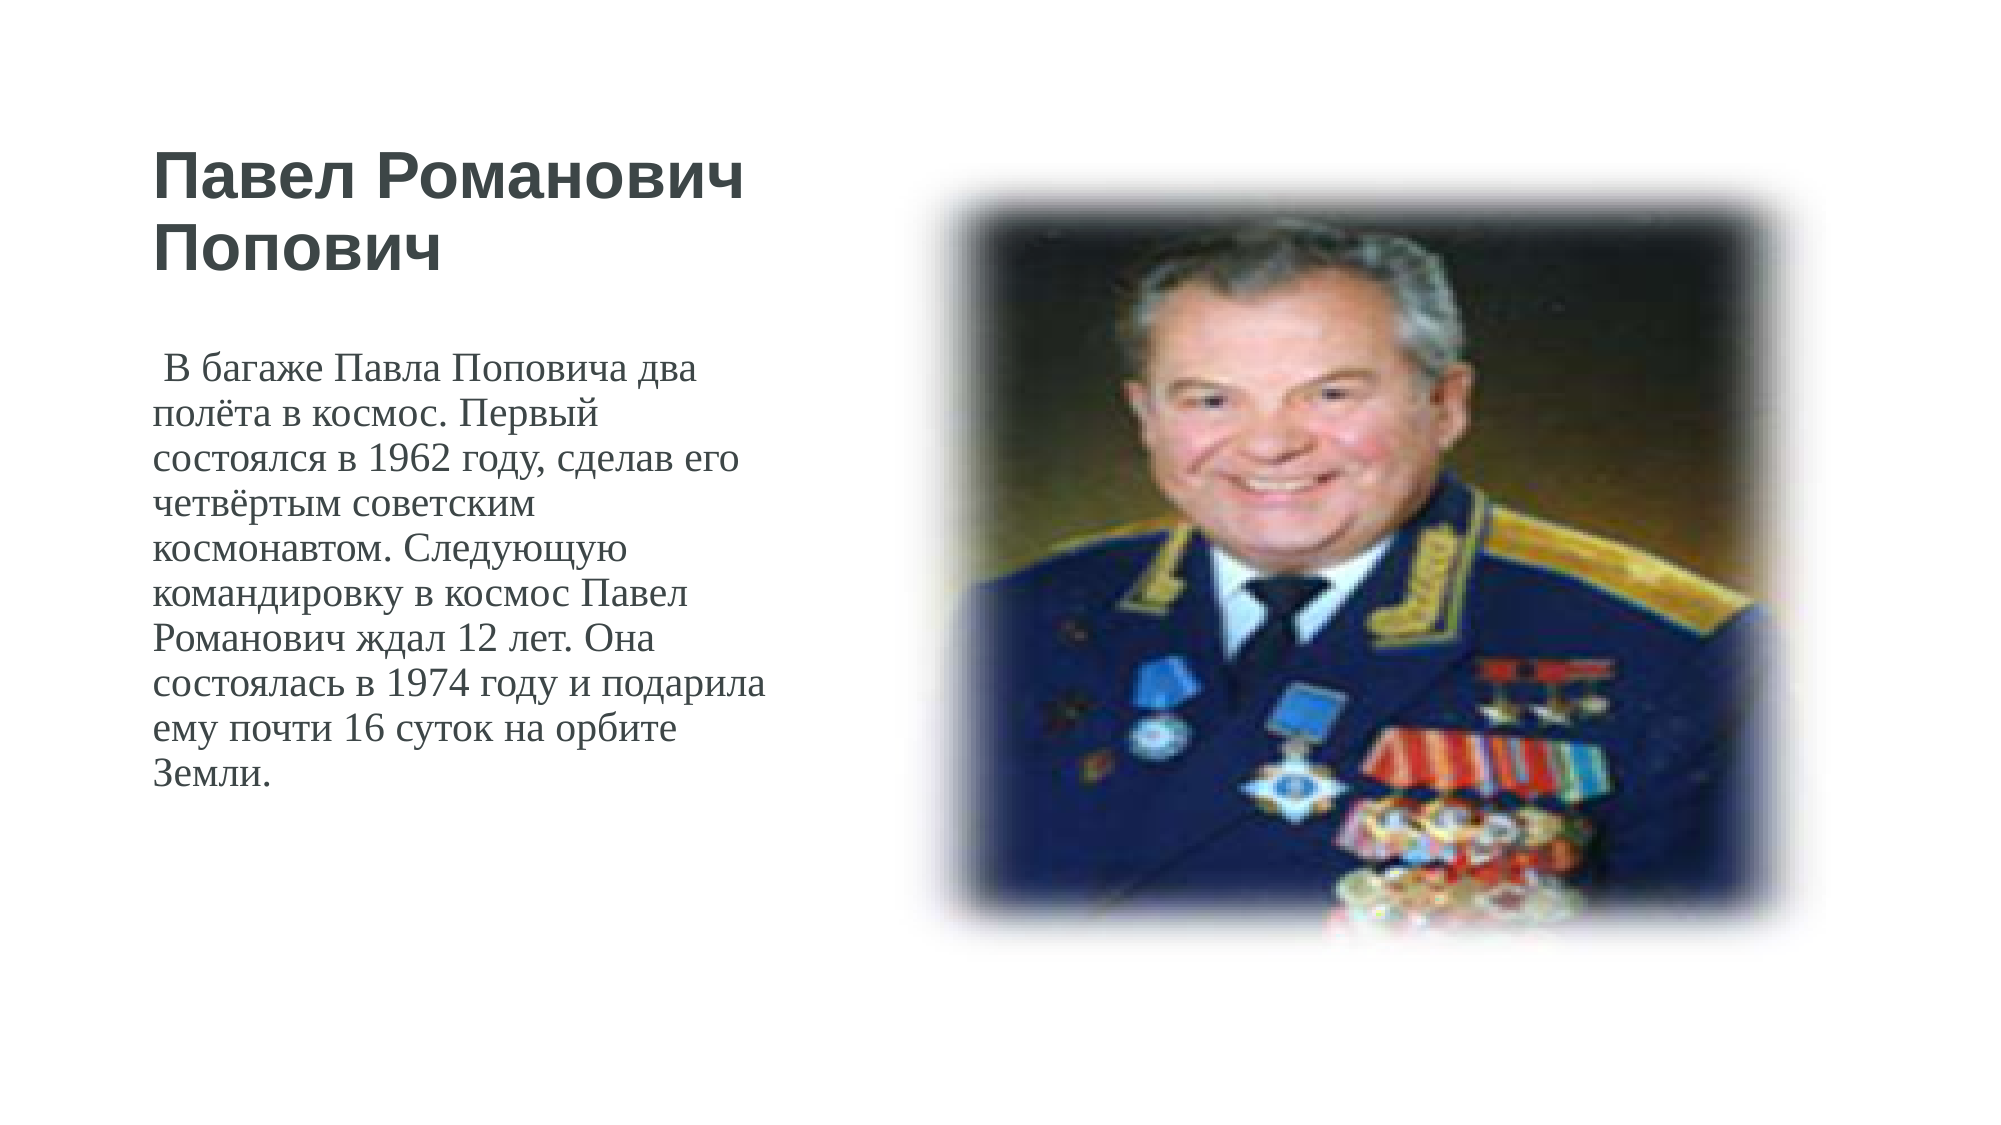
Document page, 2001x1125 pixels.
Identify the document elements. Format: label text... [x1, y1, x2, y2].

title Павел Романович Попович [137, 75, 783, 337]
picture [850, 161, 1863, 962]
list В багаже Павла Поповича два полёта в космос. Первый состоялся в 1962 году, сделав его четвёртым советским космонавтом. Следующую командировку в космос Павел Романович ждал 12 лет. Она состоялась в 1974 году и подарила ему почти 16 суток на орбите Земли. [137, 337, 783, 963]
